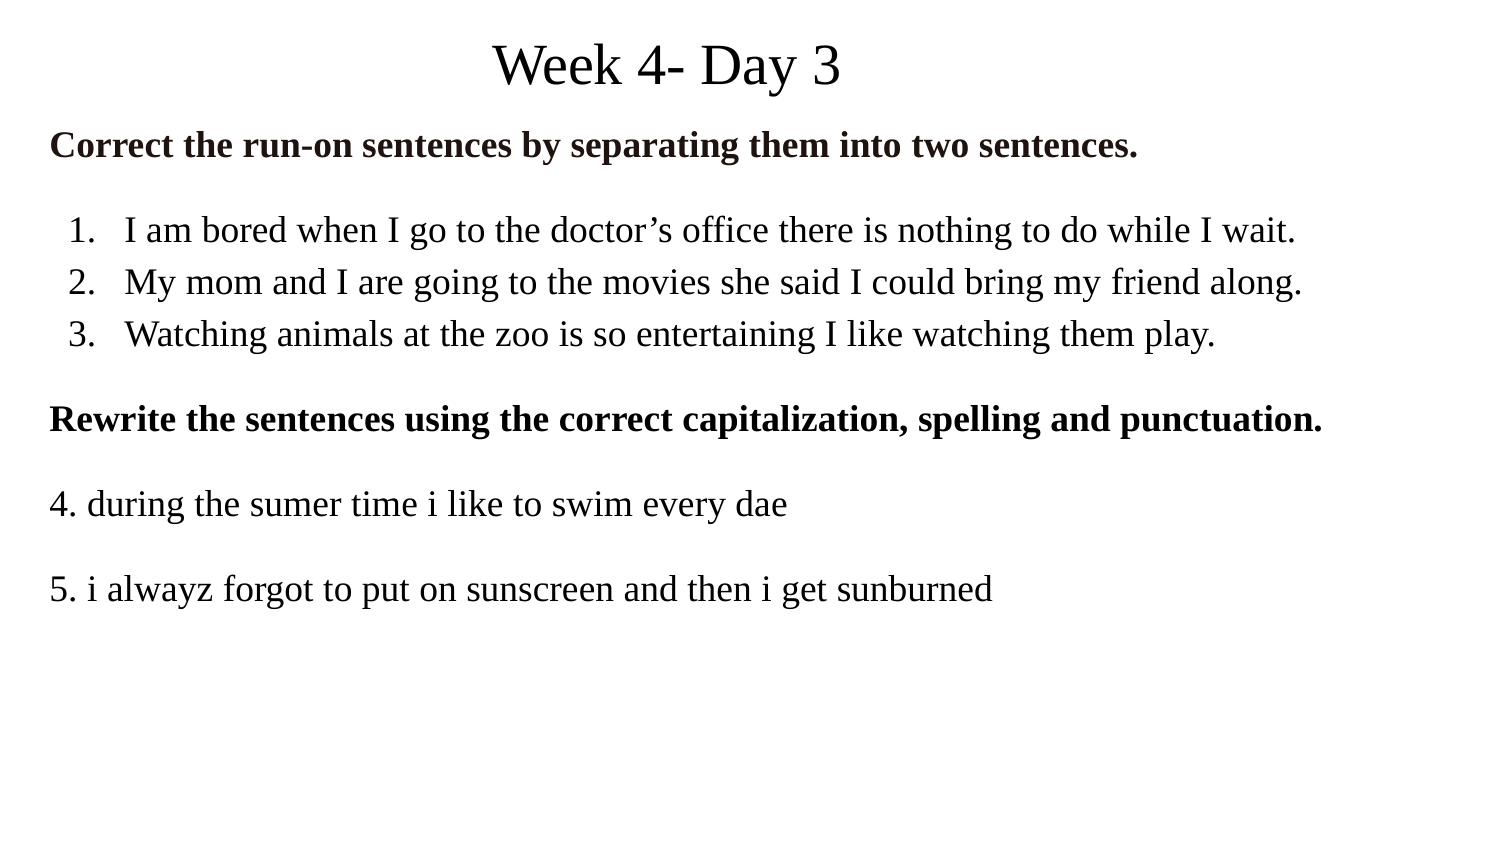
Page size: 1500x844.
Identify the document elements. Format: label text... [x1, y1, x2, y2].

title Week 4- Day 3 [477, 11, 886, 98]
list Correct the run-on sentences by separating them into two sentences. I am bored when I go to the doctor’s office there is nothing to do while I wait. My mom and I are going to the movies she said I could bring my friend along. Watching animals at the zoo is so entertaining I like watching them play. Rewrite the sentences using the correct capitalization, spelling and punctuation. 4. during the sumer time i like to swim every dae 5. i alwayz forgot to put on sunscreen and then i get sunburned [34, 98, 1433, 784]
